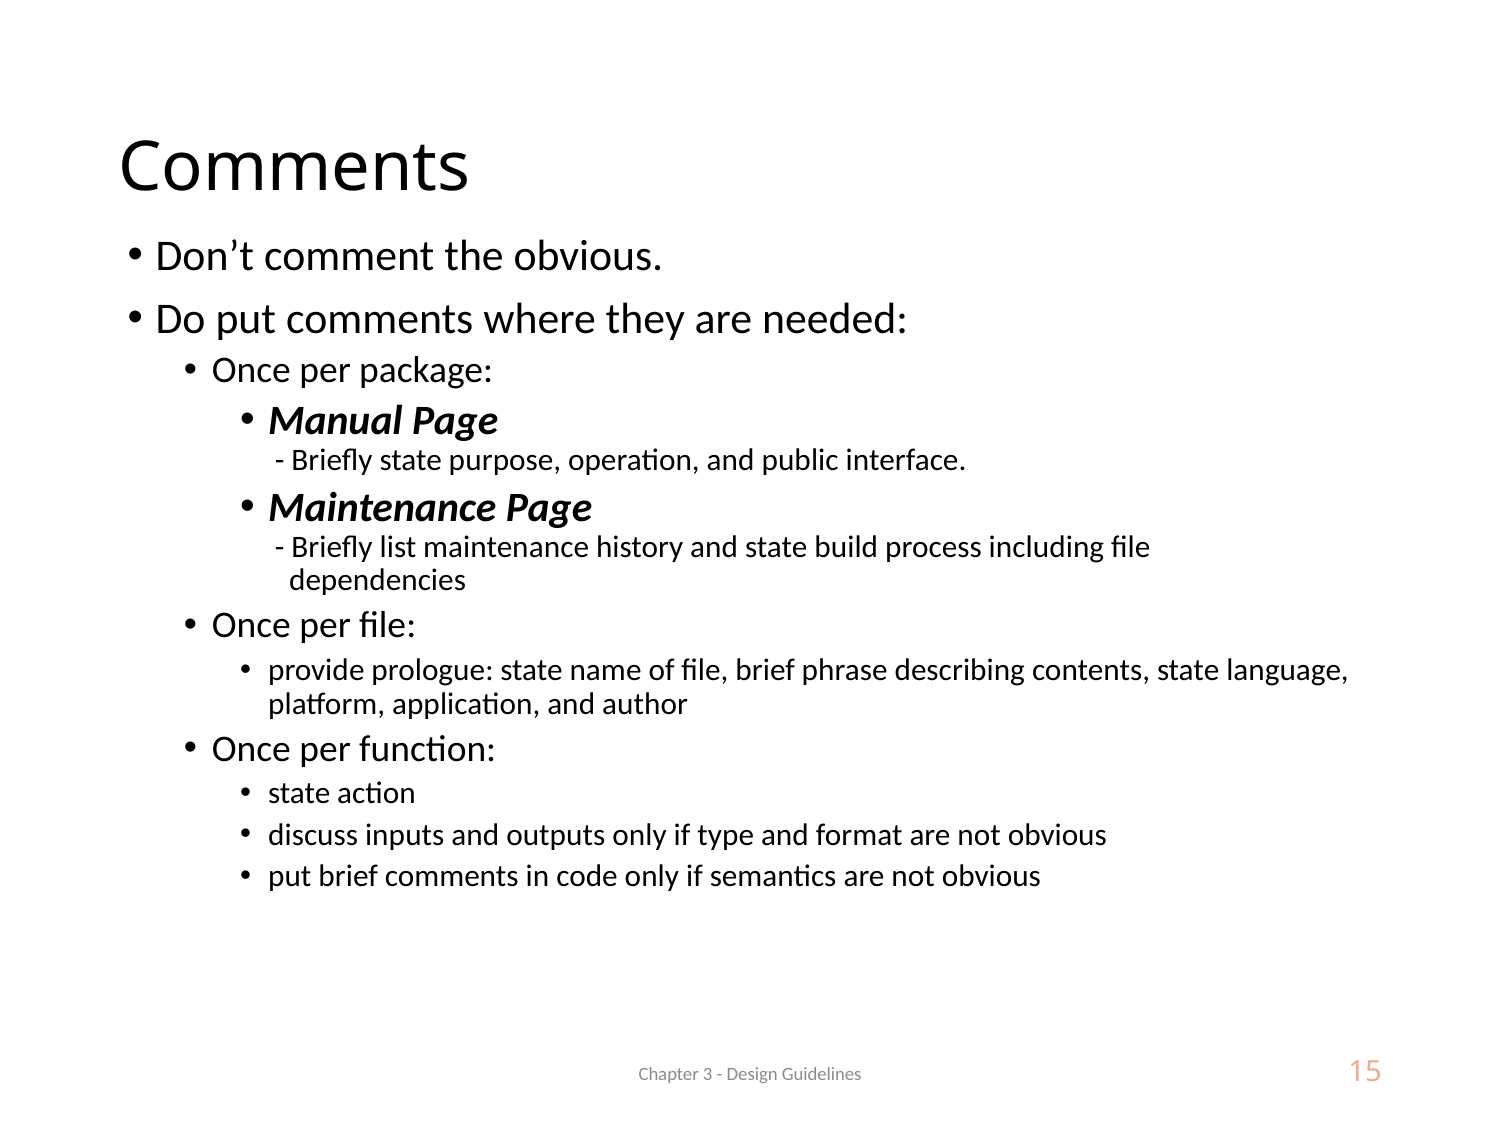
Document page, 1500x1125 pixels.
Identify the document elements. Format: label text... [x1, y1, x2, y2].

footer Chapter 3 - Design Guidelines [496, 1042, 1004, 1103]
slide_number 15 [1059, 1042, 1397, 1103]
title Comments [103, 59, 1397, 278]
list Don’t comment the obvious. Do put comments where they are needed: Once per package: Manual Page - Briefly state purpose, operation, and public interface. Maintenance Page - Briefly list maintenance history and state build process including file dependencies Once per file: provide prologue: state name of file, brief phrase describing contents, state language, platform, application, and author Once per function: state action discuss inputs and outputs only if type and format are not obvious put brief comments in code only if semantics are not obvious [112, 224, 1388, 1000]
